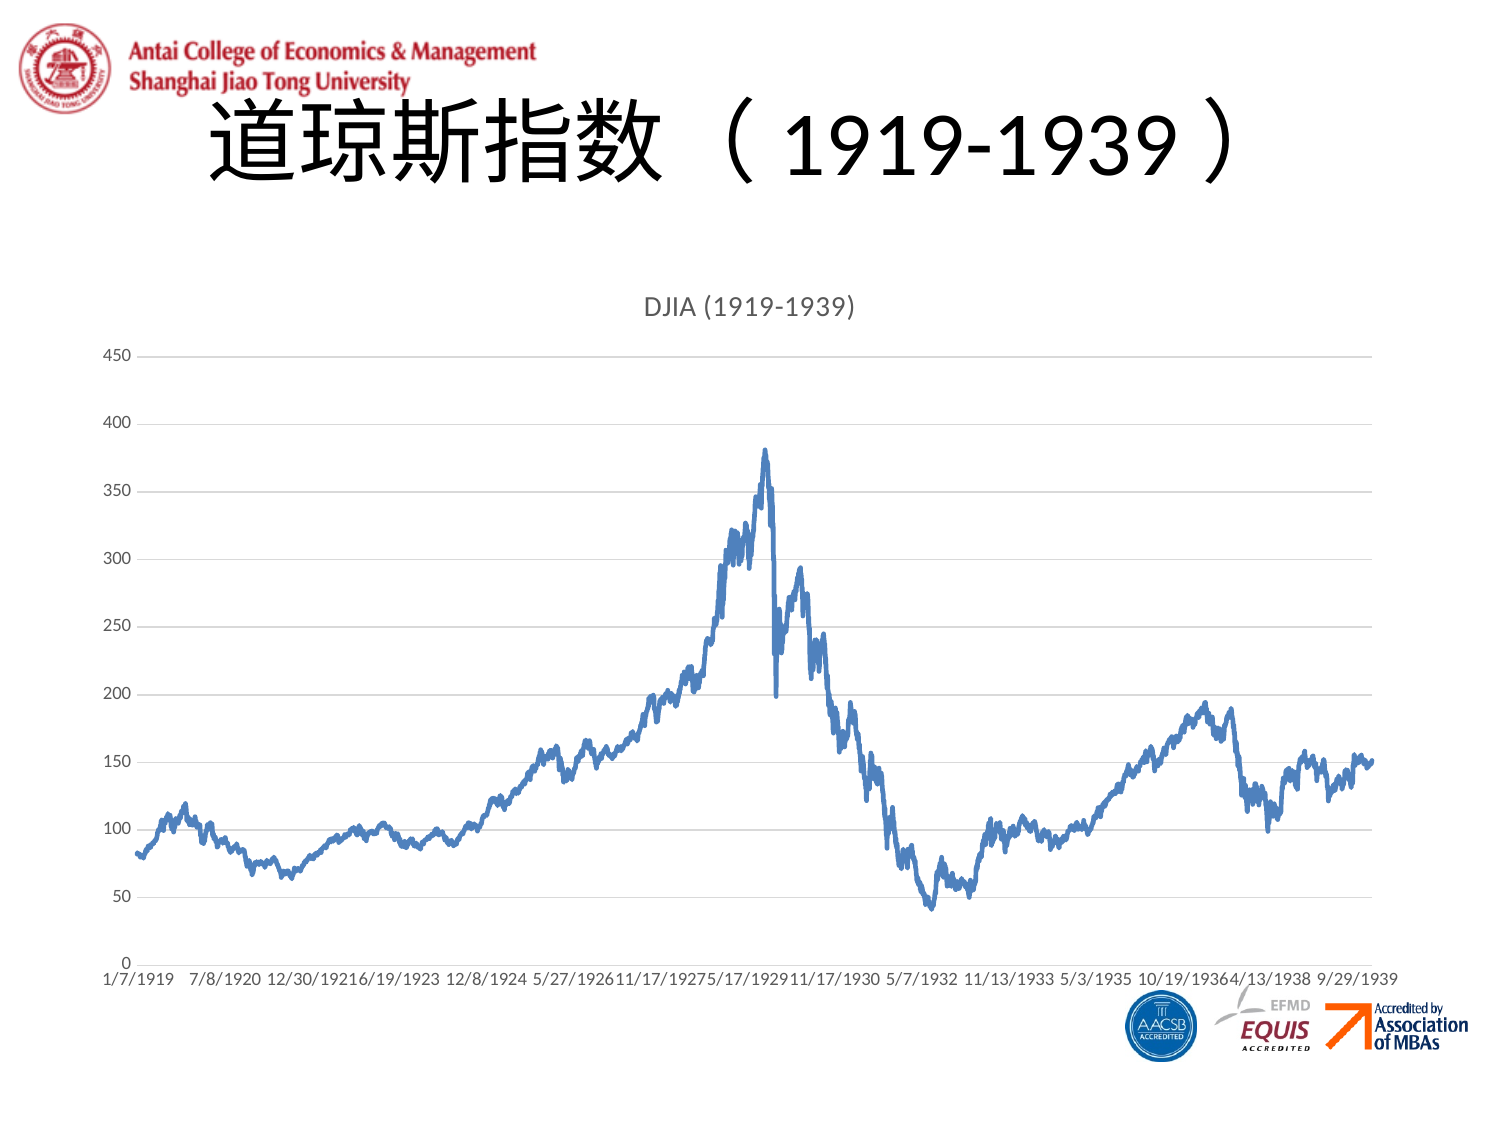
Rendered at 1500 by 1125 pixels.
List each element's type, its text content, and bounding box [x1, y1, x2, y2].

chart [74, 262, 1426, 1006]
picture [1214, 1006, 1310, 1051]
title 道琼斯指数（1919-1939） [75, 45, 1425, 233]
picture [2, 19, 548, 119]
picture [1125, 1006, 1197, 1062]
picture [1325, 1002, 1468, 1050]
